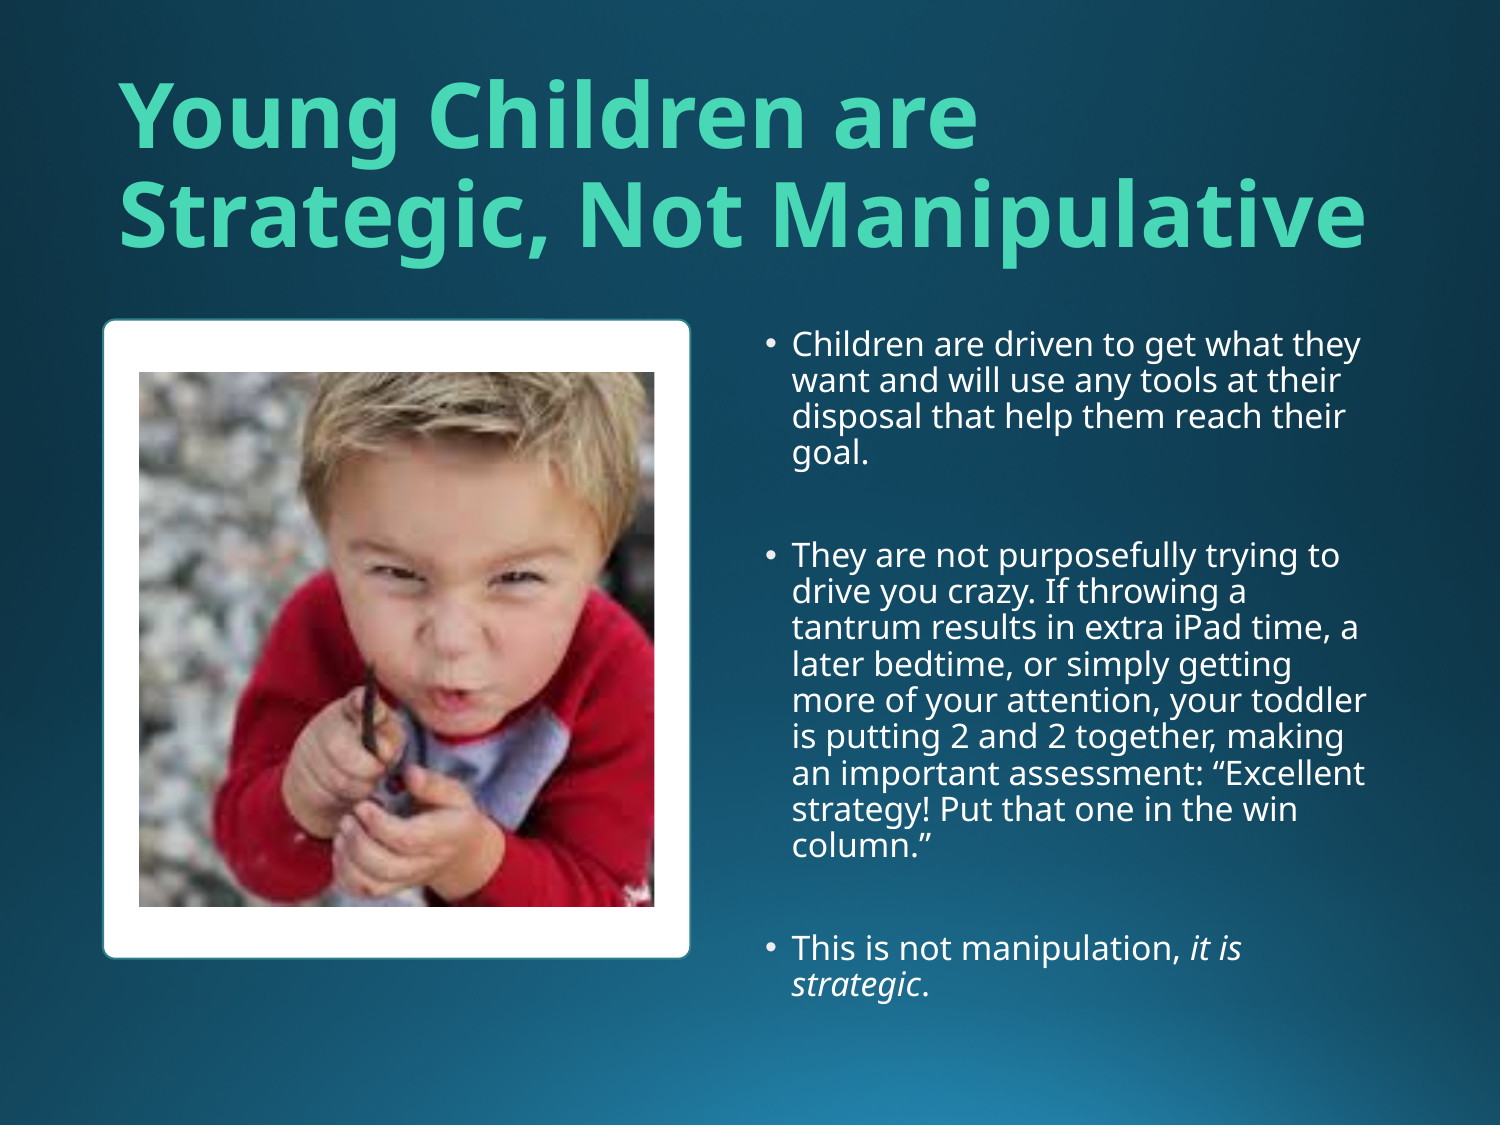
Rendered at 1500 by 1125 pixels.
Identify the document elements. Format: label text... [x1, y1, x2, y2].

list Children are driven to get what they want and will use any tools at their disposal that help them reach their goal. They are not purposefully trying to drive you crazy. If throwing a tantrum results in extra iPad time, a later bedtime, or simply getting more of your attention, your toddler is putting 2 and 2 together, making an important assessment: “Excellent strategy! Put that one in the win column.” This is not manipulation, it is strategic. [750, 319, 1397, 1014]
picture [0, 0, 1500, 1125]
title Young Children are Strategic, Not Manipulative [103, 59, 1397, 278]
text_box [101, 318, 692, 960]
